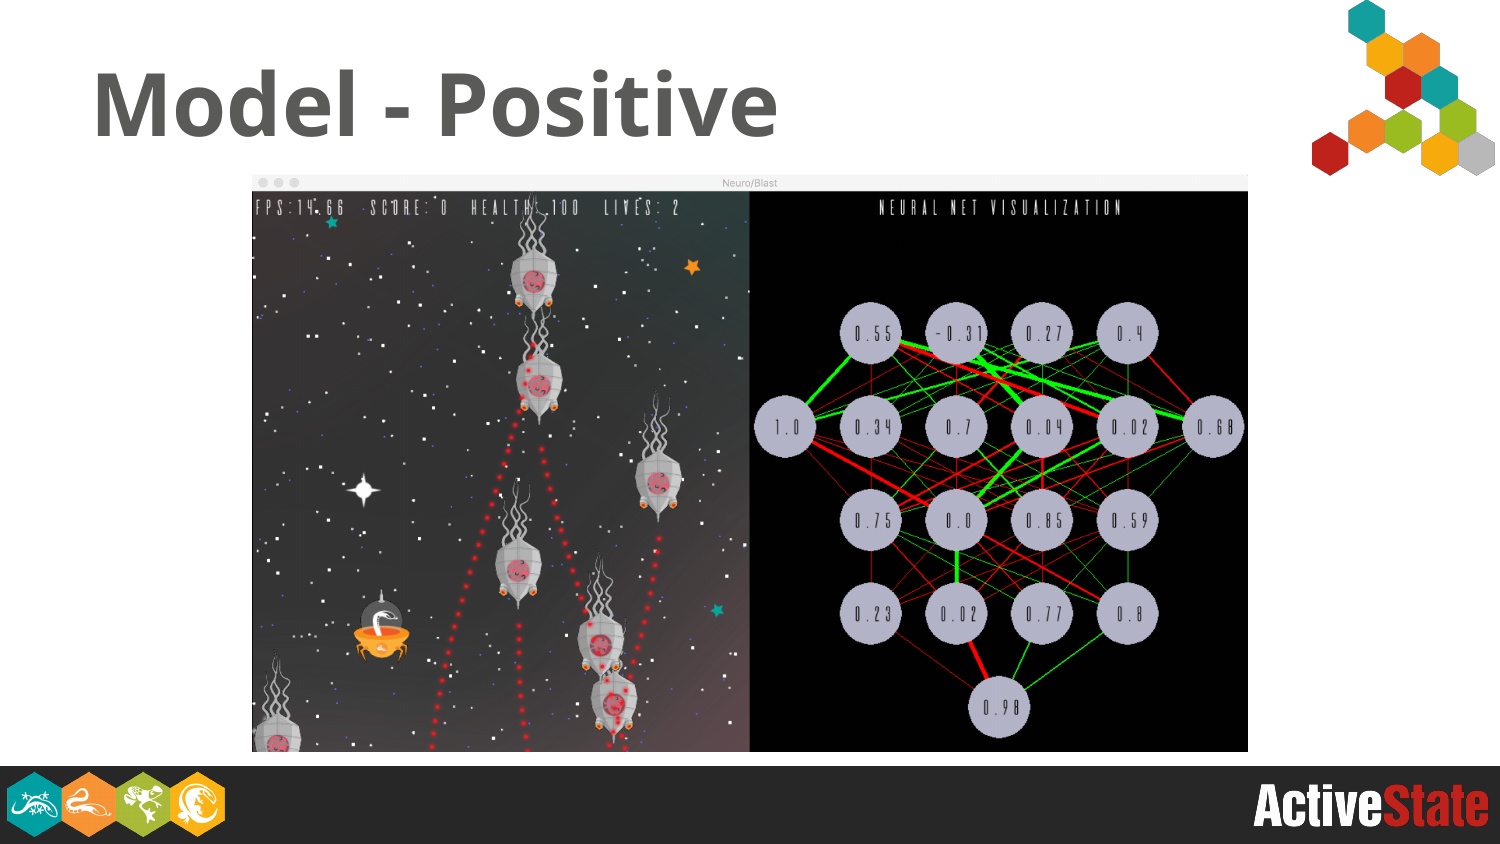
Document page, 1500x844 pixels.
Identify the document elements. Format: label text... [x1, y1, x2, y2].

picture [252, 174, 1248, 752]
title Model - Positive [75, 33, 1425, 175]
picture [1250, 781, 1491, 830]
picture [1289, 0, 1500, 183]
picture [7, 762, 229, 844]
